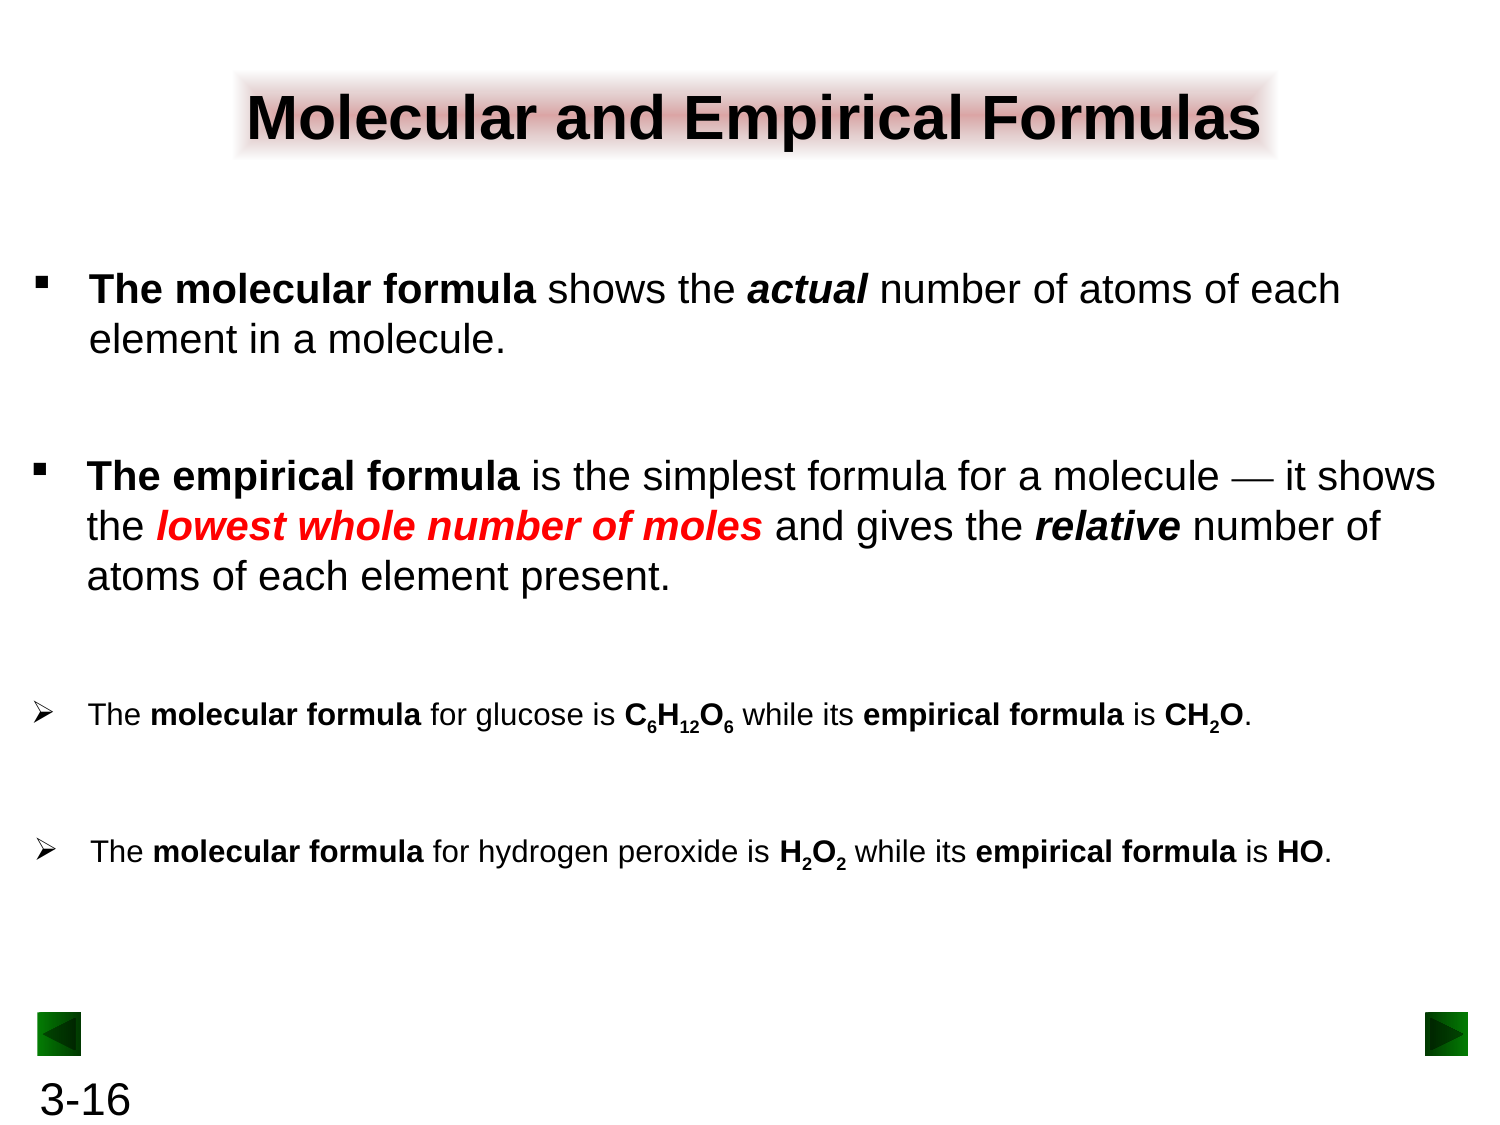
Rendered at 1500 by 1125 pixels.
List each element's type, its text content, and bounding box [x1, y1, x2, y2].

text_box Molecular and Empirical Formulas [231, 69, 1279, 160]
text_box The molecular formula for hydrogen peroxide is H2O2 while its empirical formula is HO. [18, 824, 1371, 882]
text_box The empirical formula is the simplest formula for a molecule — it shows the lowest whole number of moles and gives the relative number of atoms of each element present. [15, 441, 1458, 607]
text_box [112, 487, 1413, 563]
text_box The molecular formula shows the actual number of atoms of each element in a molecule. [17, 254, 1439, 370]
text_box The molecular formula for glucose is C6H12O6 while its empirical formula is CH2O. [16, 687, 1289, 745]
